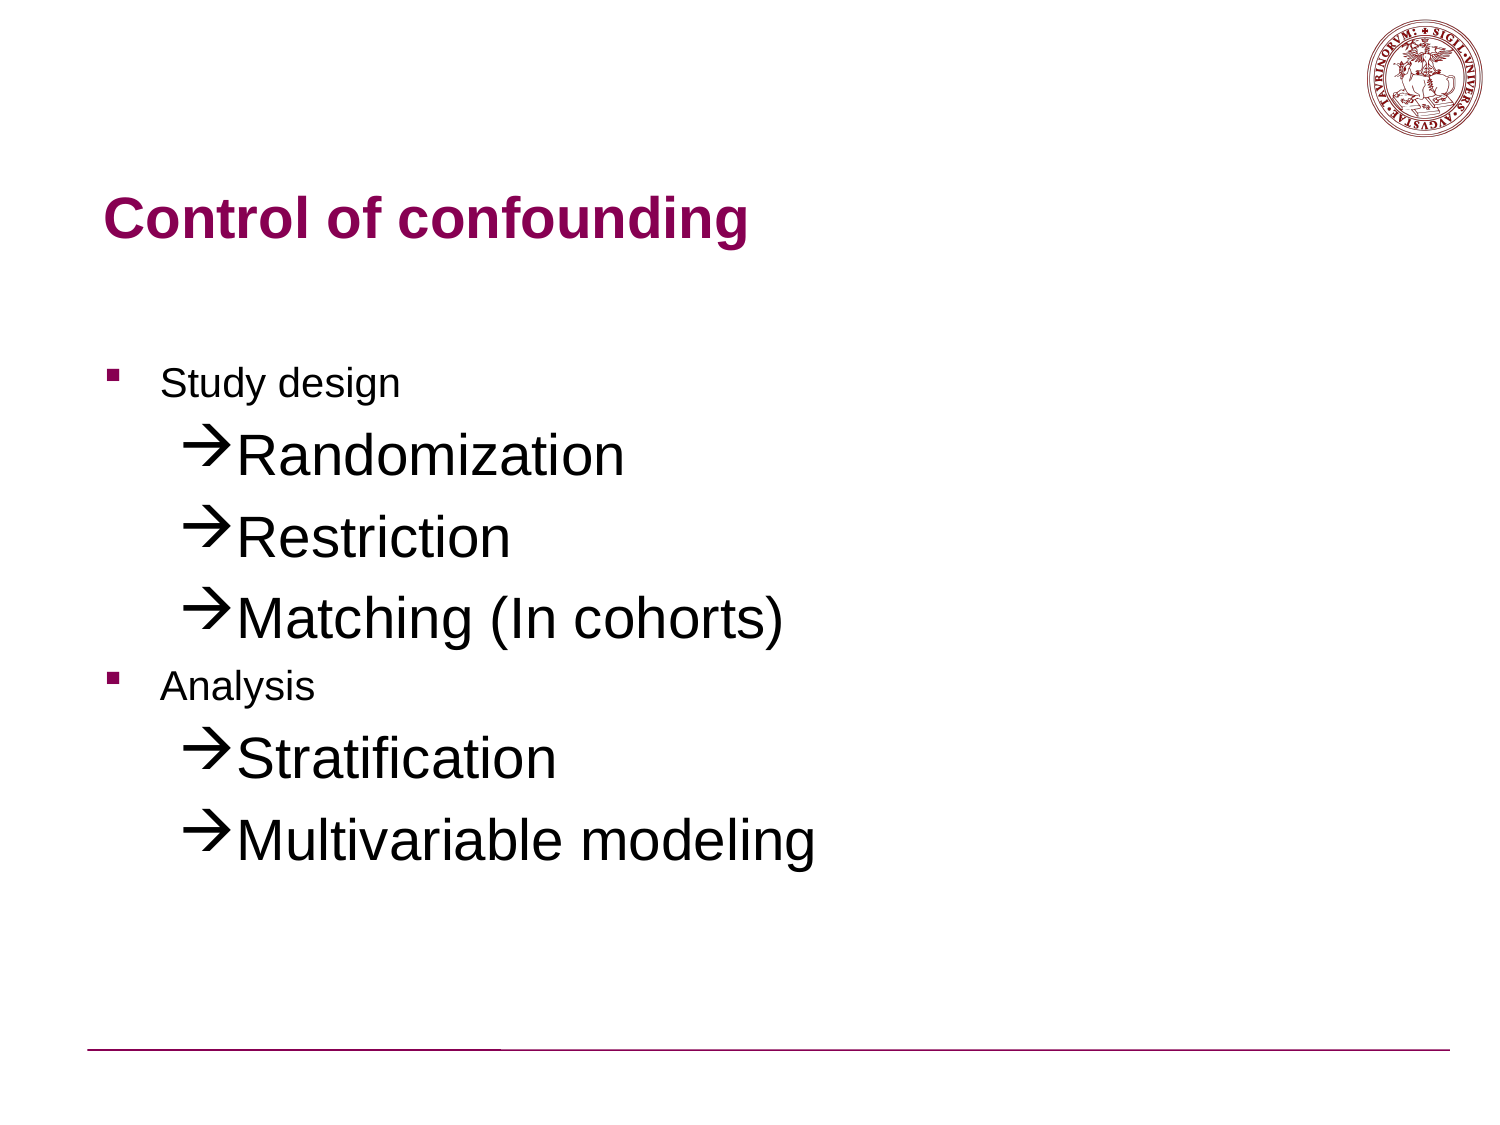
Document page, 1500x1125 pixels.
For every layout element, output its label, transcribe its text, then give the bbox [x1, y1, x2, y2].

list Study design Randomization Restriction Matching (In cohorts) Analysis Stratification Multivariable modeling [88, 347, 1364, 1023]
picture [1366, 18, 1483, 138]
text_box [734, 1006, 766, 1082]
title Control of confounding [88, 172, 1364, 347]
